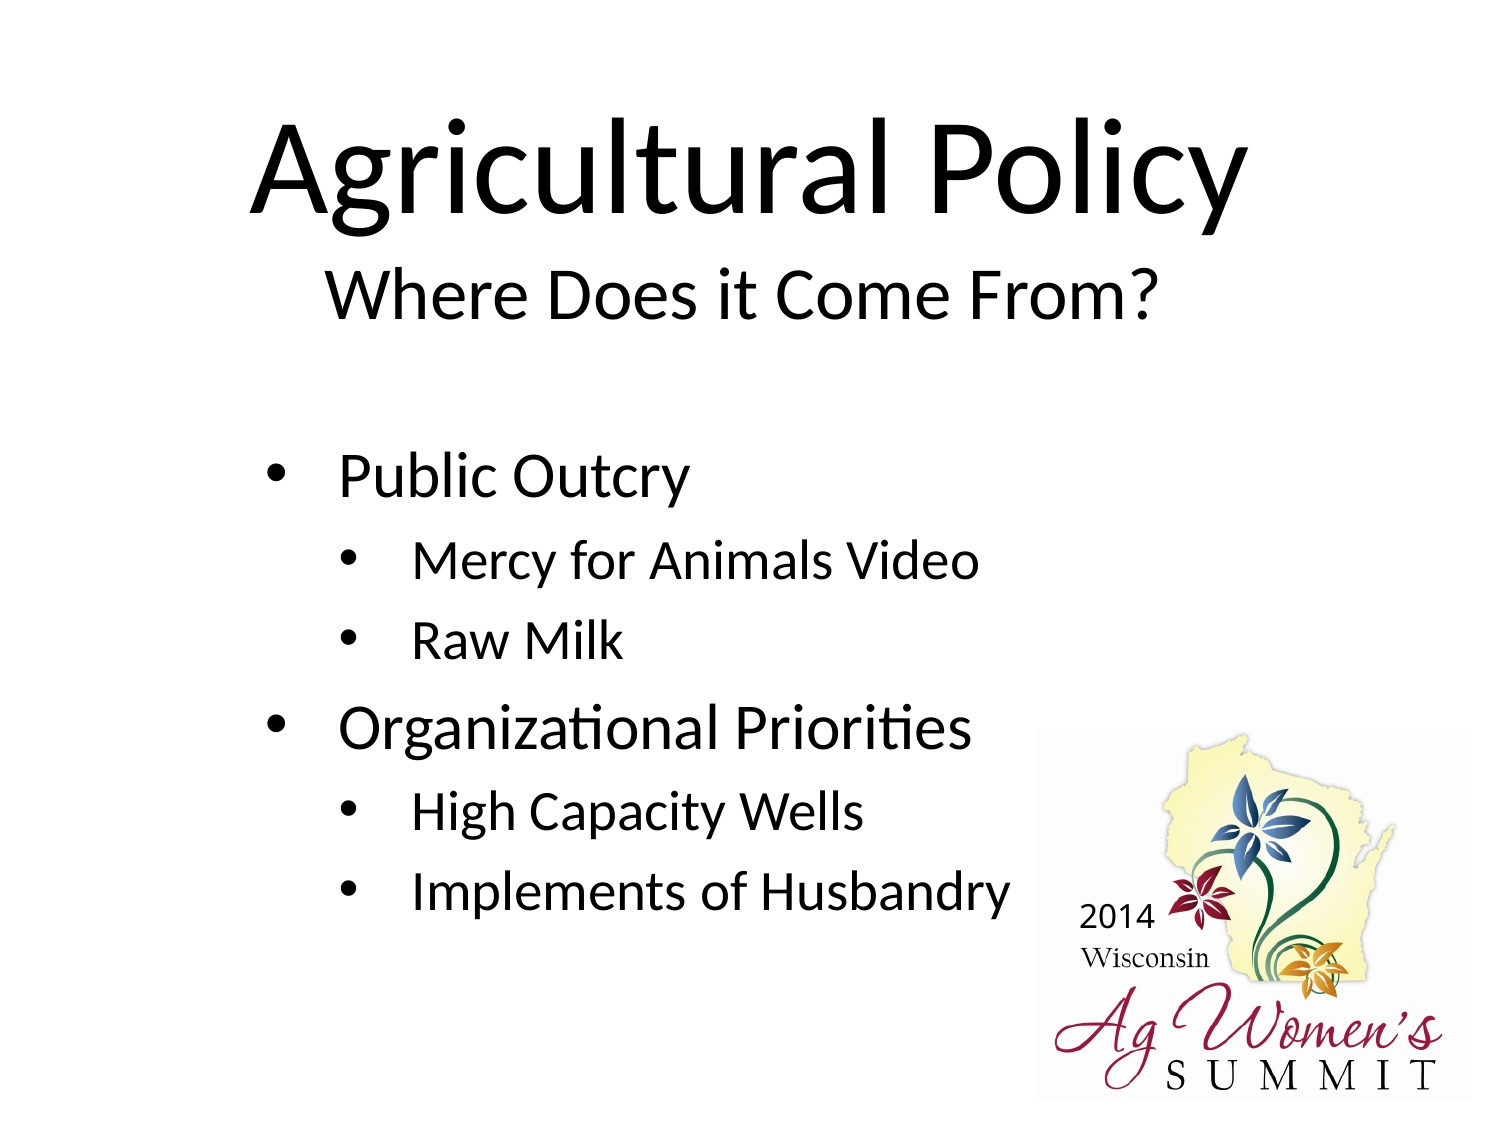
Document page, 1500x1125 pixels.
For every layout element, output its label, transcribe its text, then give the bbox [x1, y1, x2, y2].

title Agricultural Policy [112, 37, 1388, 237]
picture [1037, 728, 1471, 1100]
text_box Where Does it Come From? [24, 237, 1463, 343]
subtitle Public Outcry Mercy for Animals Video Raw Milk Organizational Priorities High Capacity Wells Implements of Husbandry [249, 425, 1300, 932]
